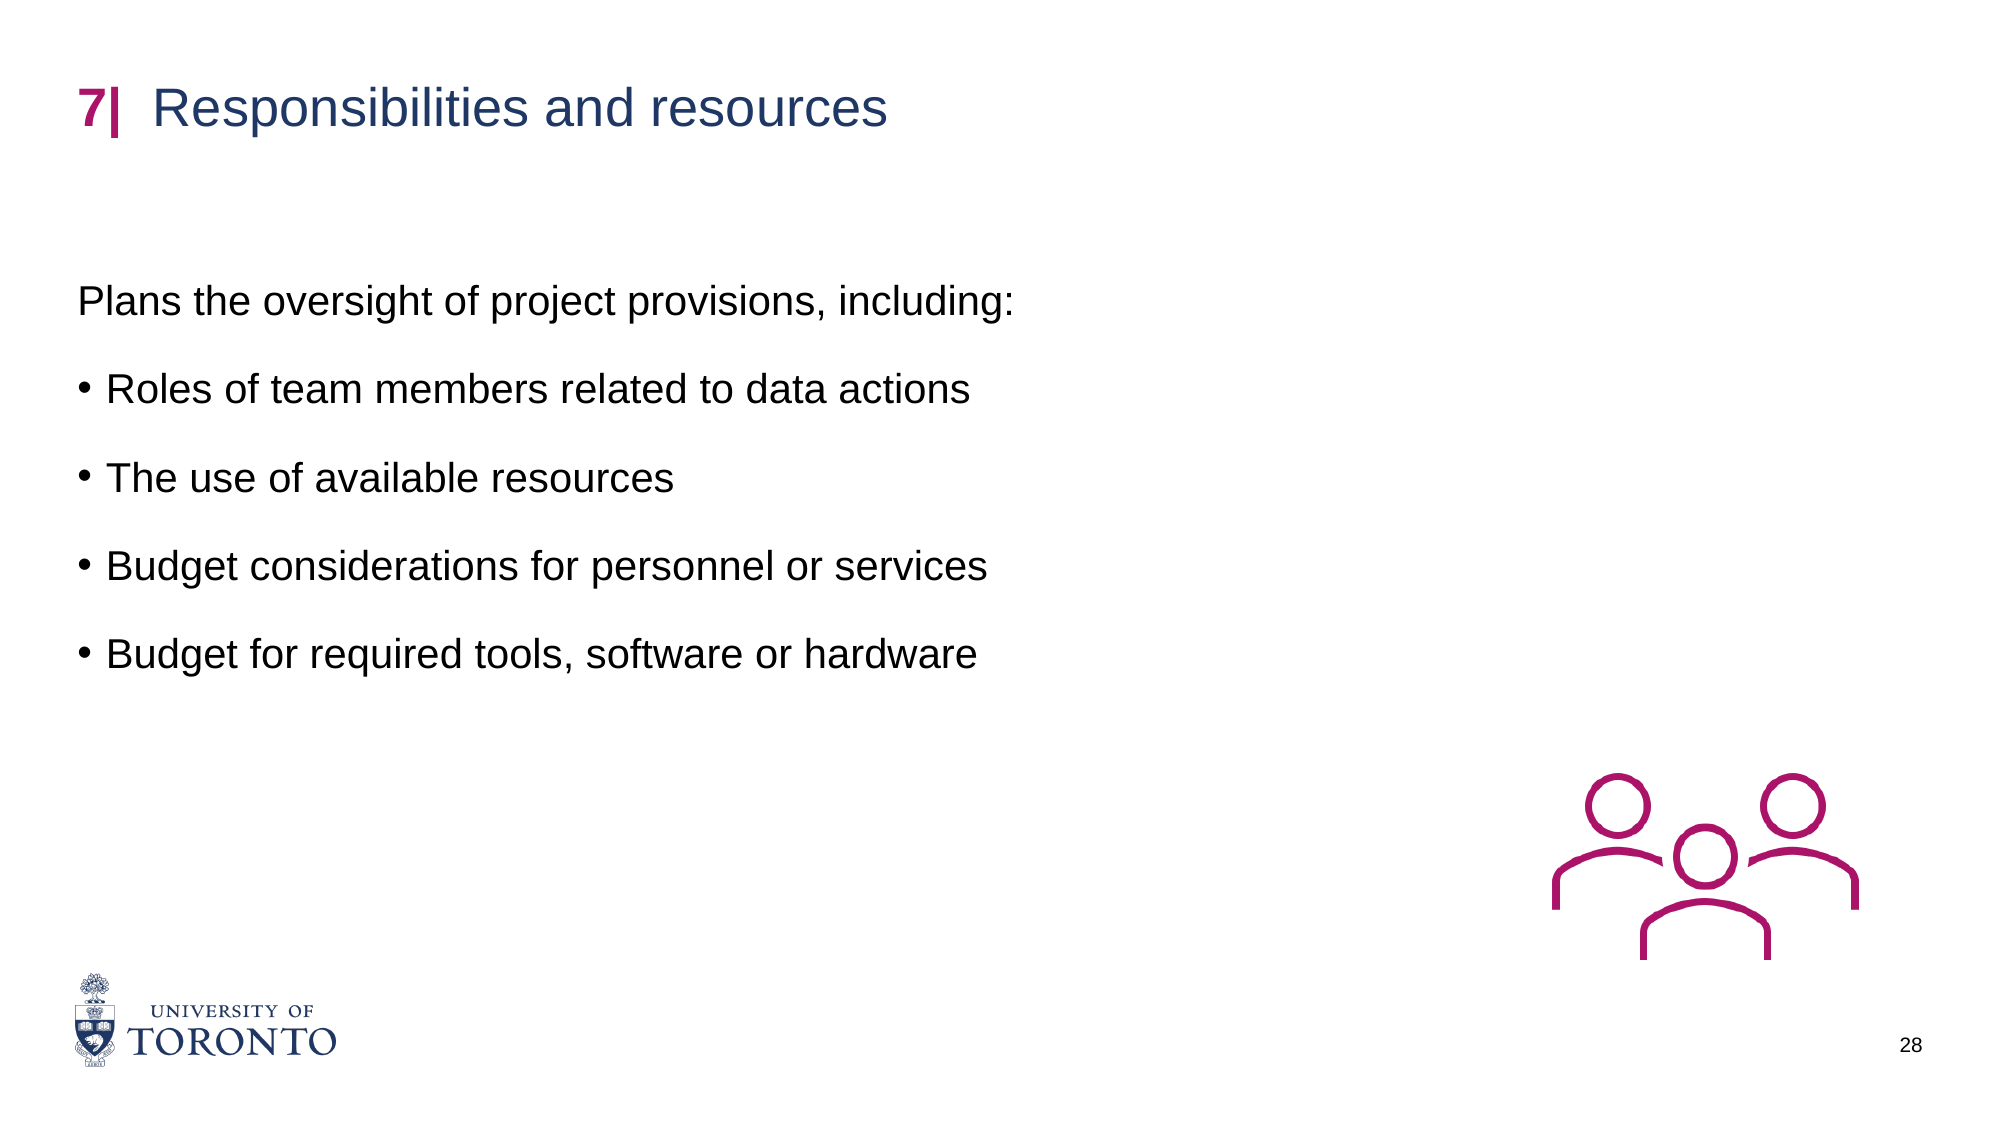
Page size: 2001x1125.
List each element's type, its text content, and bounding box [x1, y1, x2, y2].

list Plans the oversight of project provisions, including: Roles of team members related to data actions The use of available resources Budget considerations for personnel or services Budget for required tools, software or hardware [62, 261, 1663, 947]
picture [1530, 692, 1880, 1044]
title 7| Responsibilities and resources [62, 72, 1469, 235]
slide_number 28 [1820, 1021, 1938, 1066]
picture [75, 973, 336, 1067]
